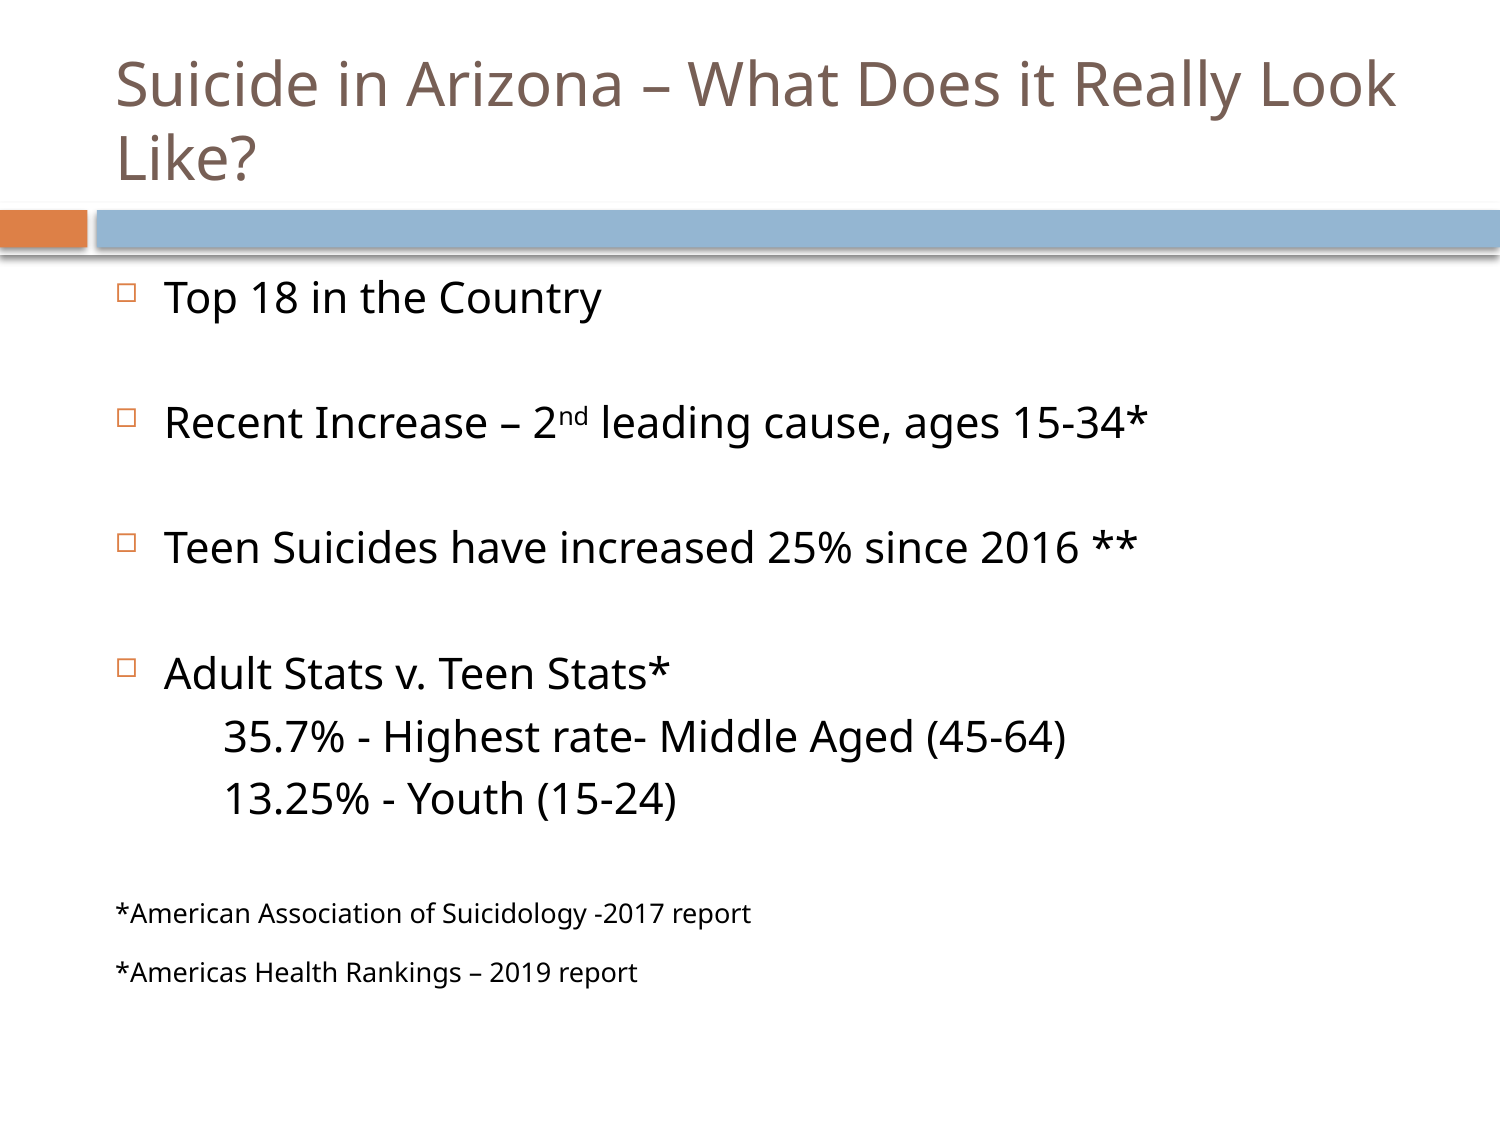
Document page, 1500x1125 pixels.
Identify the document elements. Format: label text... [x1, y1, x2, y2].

list Top 18 in the Country Recent Increase – 2nd leading cause, ages 15-34* Teen Suicides have increased 25% since 2016 ** Adult Stats v. Teen Stats* 35.7% - Highest rate- Middle Aged (45-64) 13.25% - Youth (15-24) *American Association of Suicidology -2017 report *Americas Health Rankings – 2019 report [100, 262, 1438, 1000]
title Suicide in Arizona – What Does it Really Look Like? [100, 37, 1438, 200]
